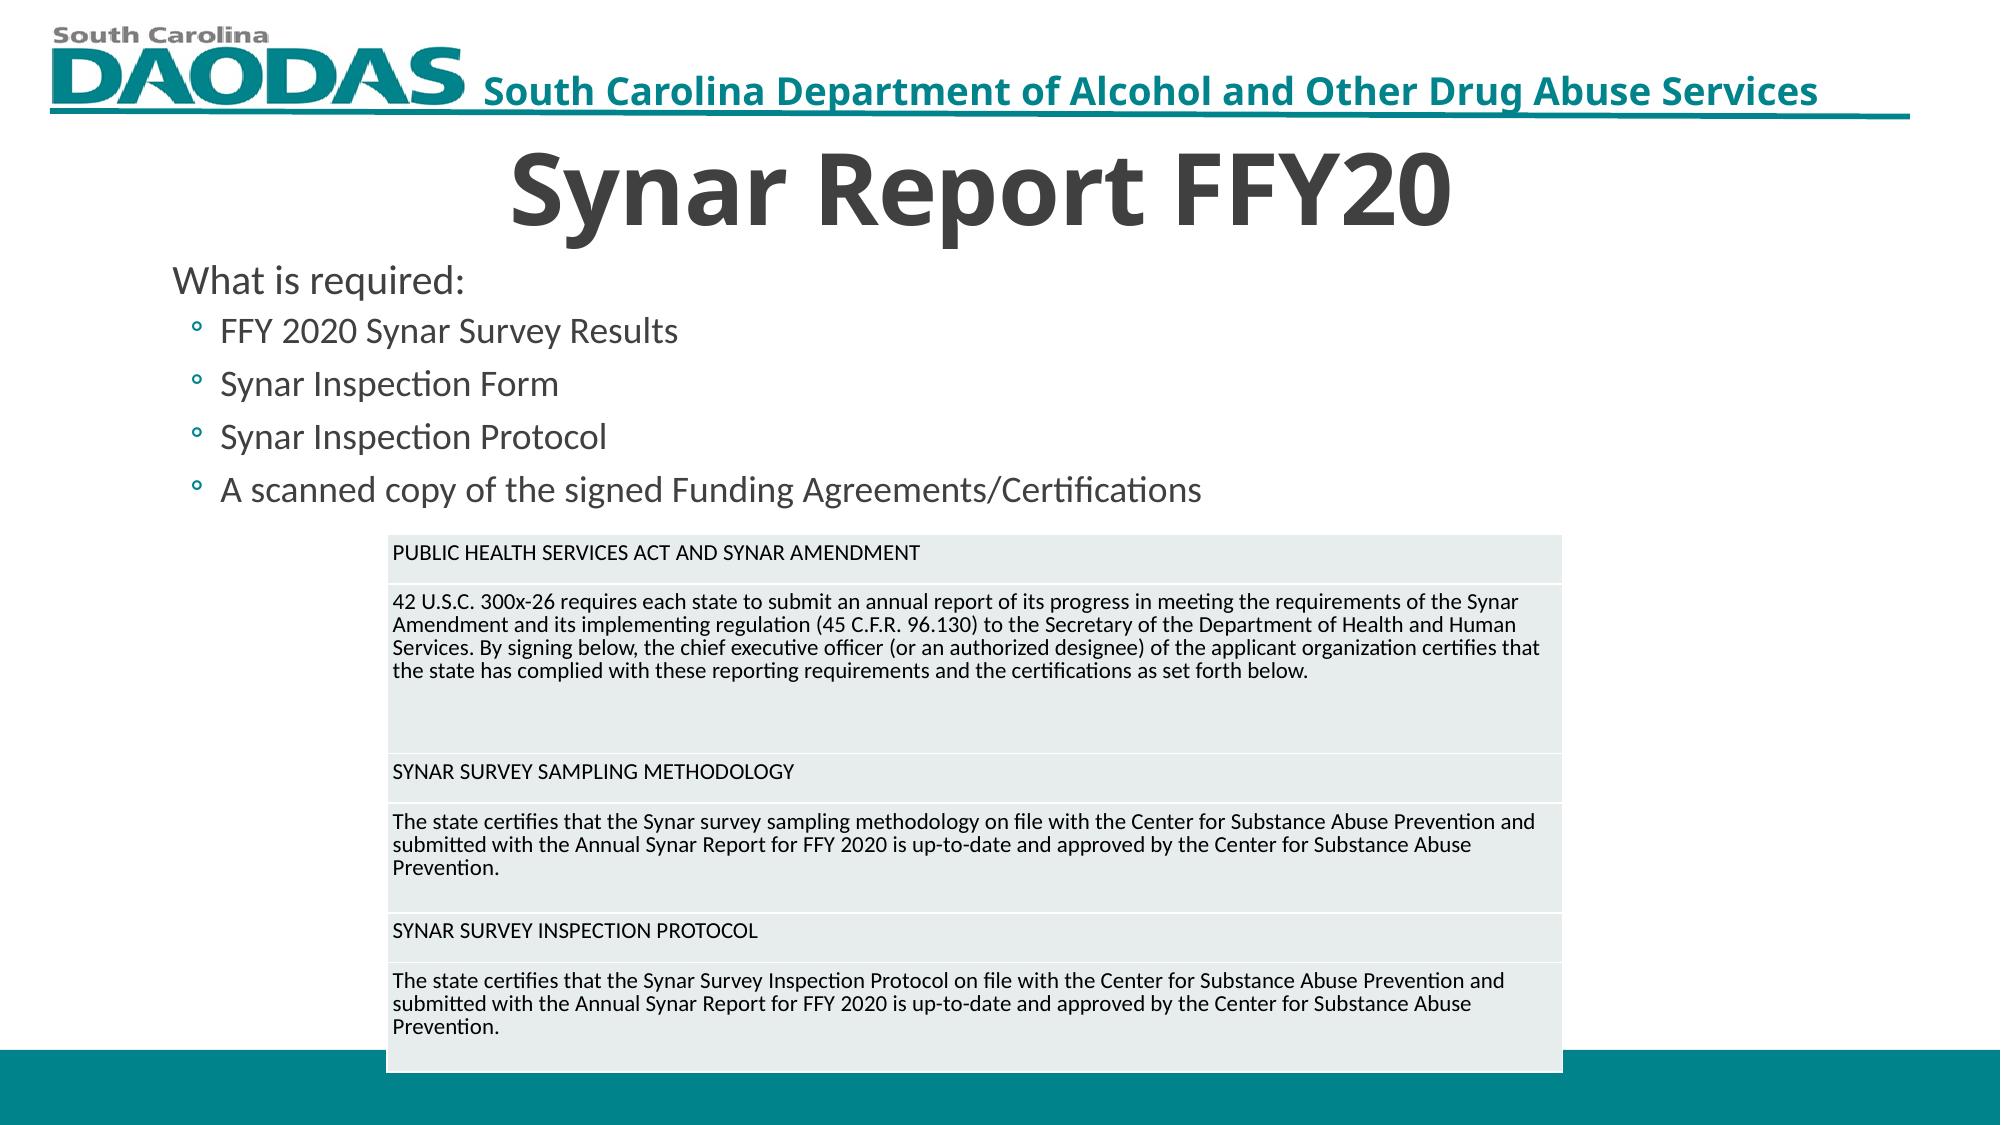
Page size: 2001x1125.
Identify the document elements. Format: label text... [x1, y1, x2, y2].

table_cell SYNAR SURVEY INSPECTION PROTOCOL [388, 914, 1562, 962]
table_cell The state certifies that the Synar survey sampling methodology on file with the Center for Substance Abuse Prevention and submitted with the Annual Synar Report for FFY 2020 is up-to-date and approved by the Center for Substance Abuse Prevention. [388, 804, 1562, 912]
table_cell The state certifies that the Synar Survey Inspection Protocol on file with the Center for Substance Abuse Prevention and submitted with the Annual Synar Report for FFY 2020 is up-to-date and approved by the Center for Substance Abuse Prevention. [388, 963, 1562, 1071]
picture [50, 24, 468, 106]
title Synar Report FFY20 [119, 136, 1845, 354]
table_header PUBLIC HEALTH SERVICES ACT AND SYNAR AMENDMENT [388, 535, 1562, 583]
list What is required: FFY 2020 Synar Survey Results Synar Inspection Form Synar Inspection Protocol A scanned copy of the signed Funding Agreements/Certifications [142, 250, 1916, 1017]
table_cell 42 U.S.C. 300x-26 requires each state to submit an annual report of its progress in meeting the requirements of the Synar Amendment and its implementing regulation (45 C.F.R. 96.130) to the Secretary of the Department of Health and Human Services. By signing below, the chief executive officer (or an authorized designee) of the applicant organization certifies that the state has complied with these reporting requirements and the certifications as set forth below. [388, 585, 1562, 753]
table_cell SYNAR SURVEY SAMPLING METHODOLOGY [388, 754, 1562, 802]
